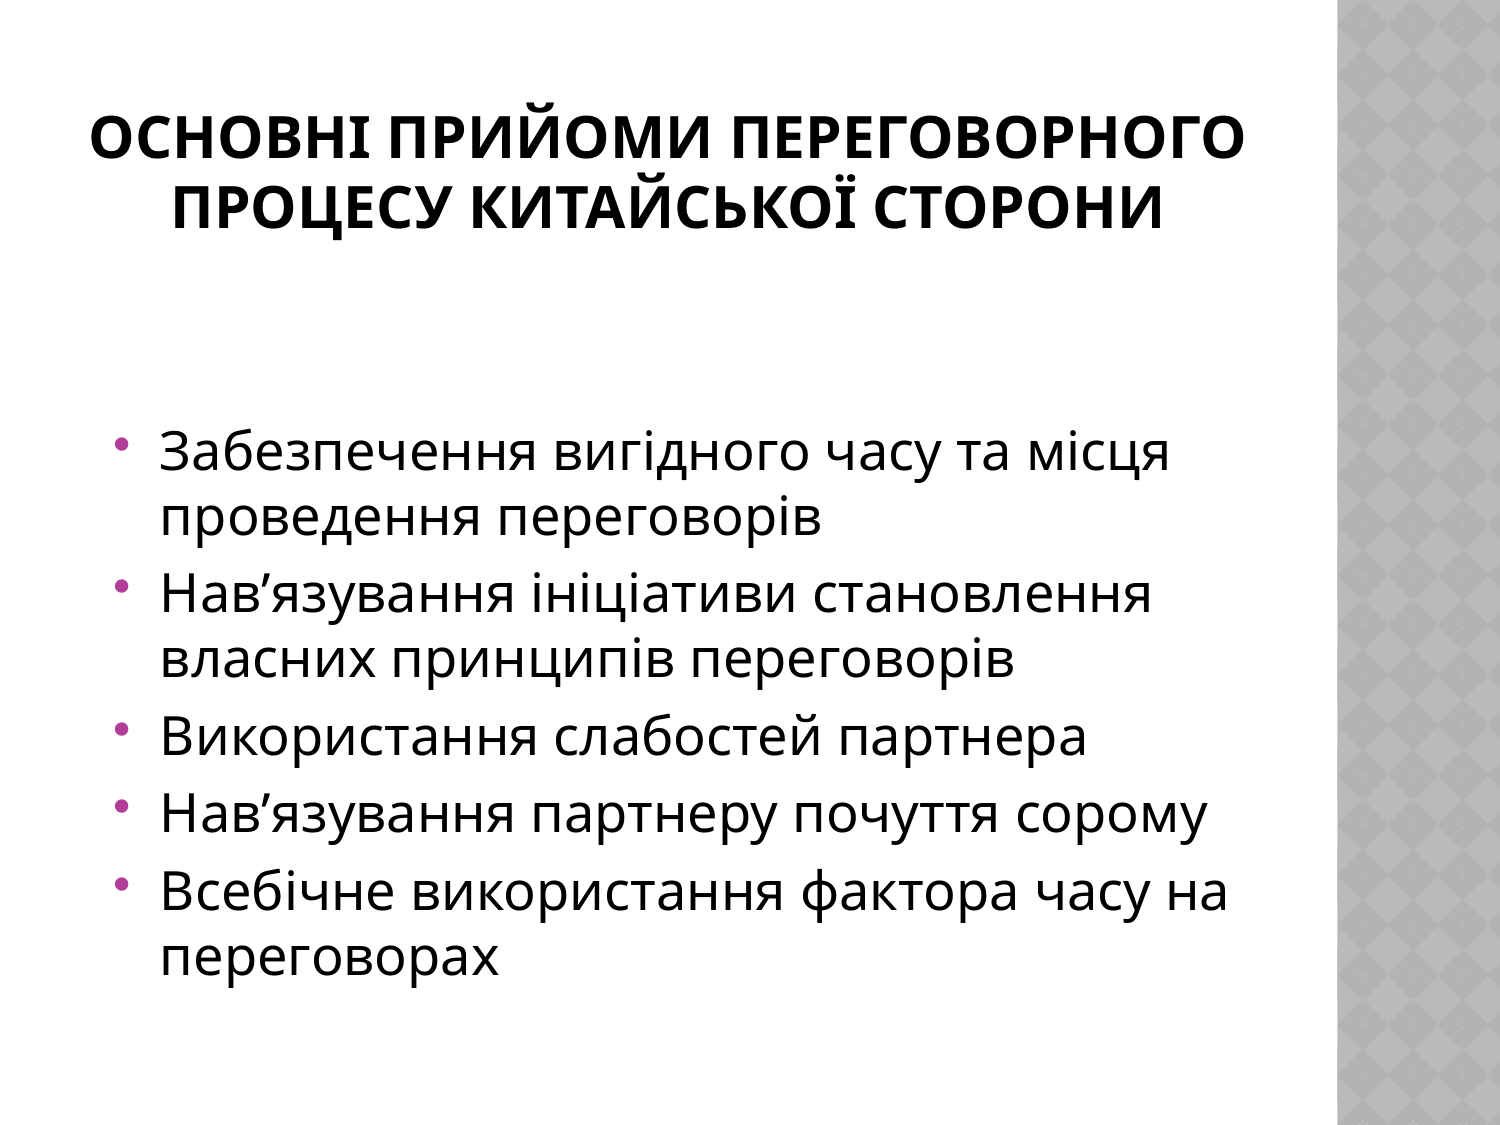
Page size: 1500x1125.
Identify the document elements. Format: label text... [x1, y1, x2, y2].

title Основні прийоми переговорного процесу китайської сторони [75, 52, 1263, 241]
list Забезпечення вигідного часу та місця проведення переговорів Нав’язування ініціативи становлення власних принципів переговорів Використання слабостей партнера Нав’язування партнеру почуття сорому Всебічне використання фактора часу на переговорах [100, 408, 1401, 867]
